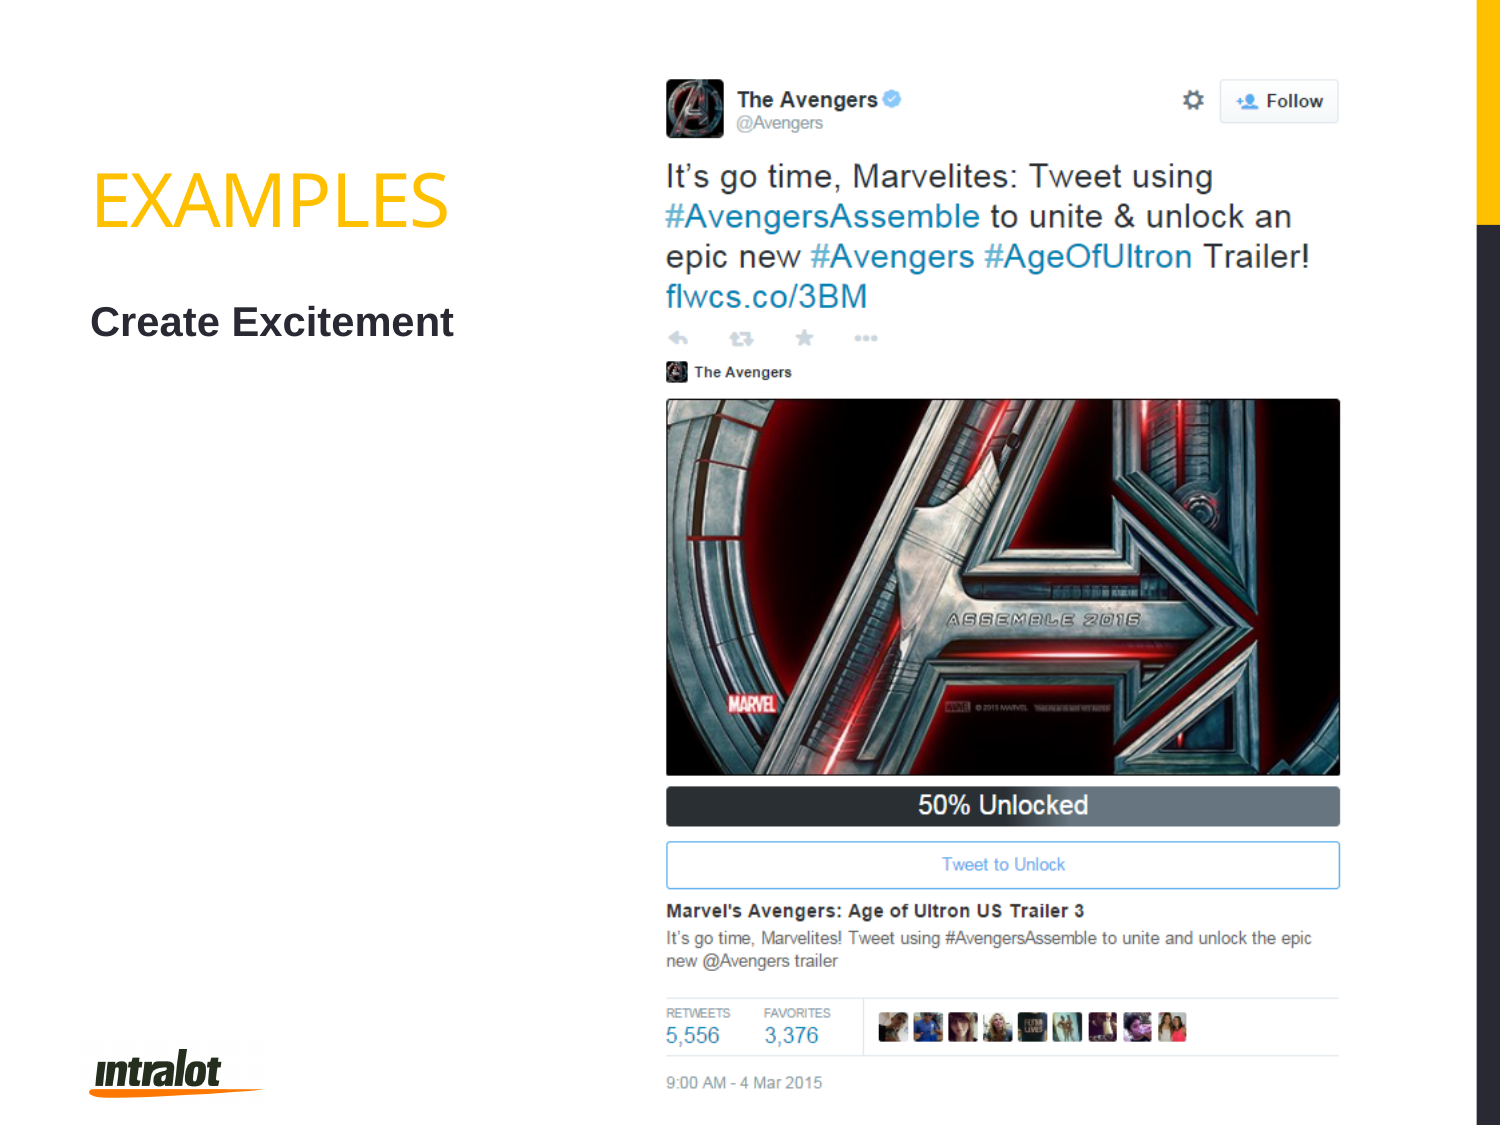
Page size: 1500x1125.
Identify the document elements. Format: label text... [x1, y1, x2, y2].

picture [636, 61, 1376, 1099]
title Examples [75, 25, 1025, 250]
list Create Excitement [75, 287, 635, 1005]
picture [75, 1037, 263, 1110]
